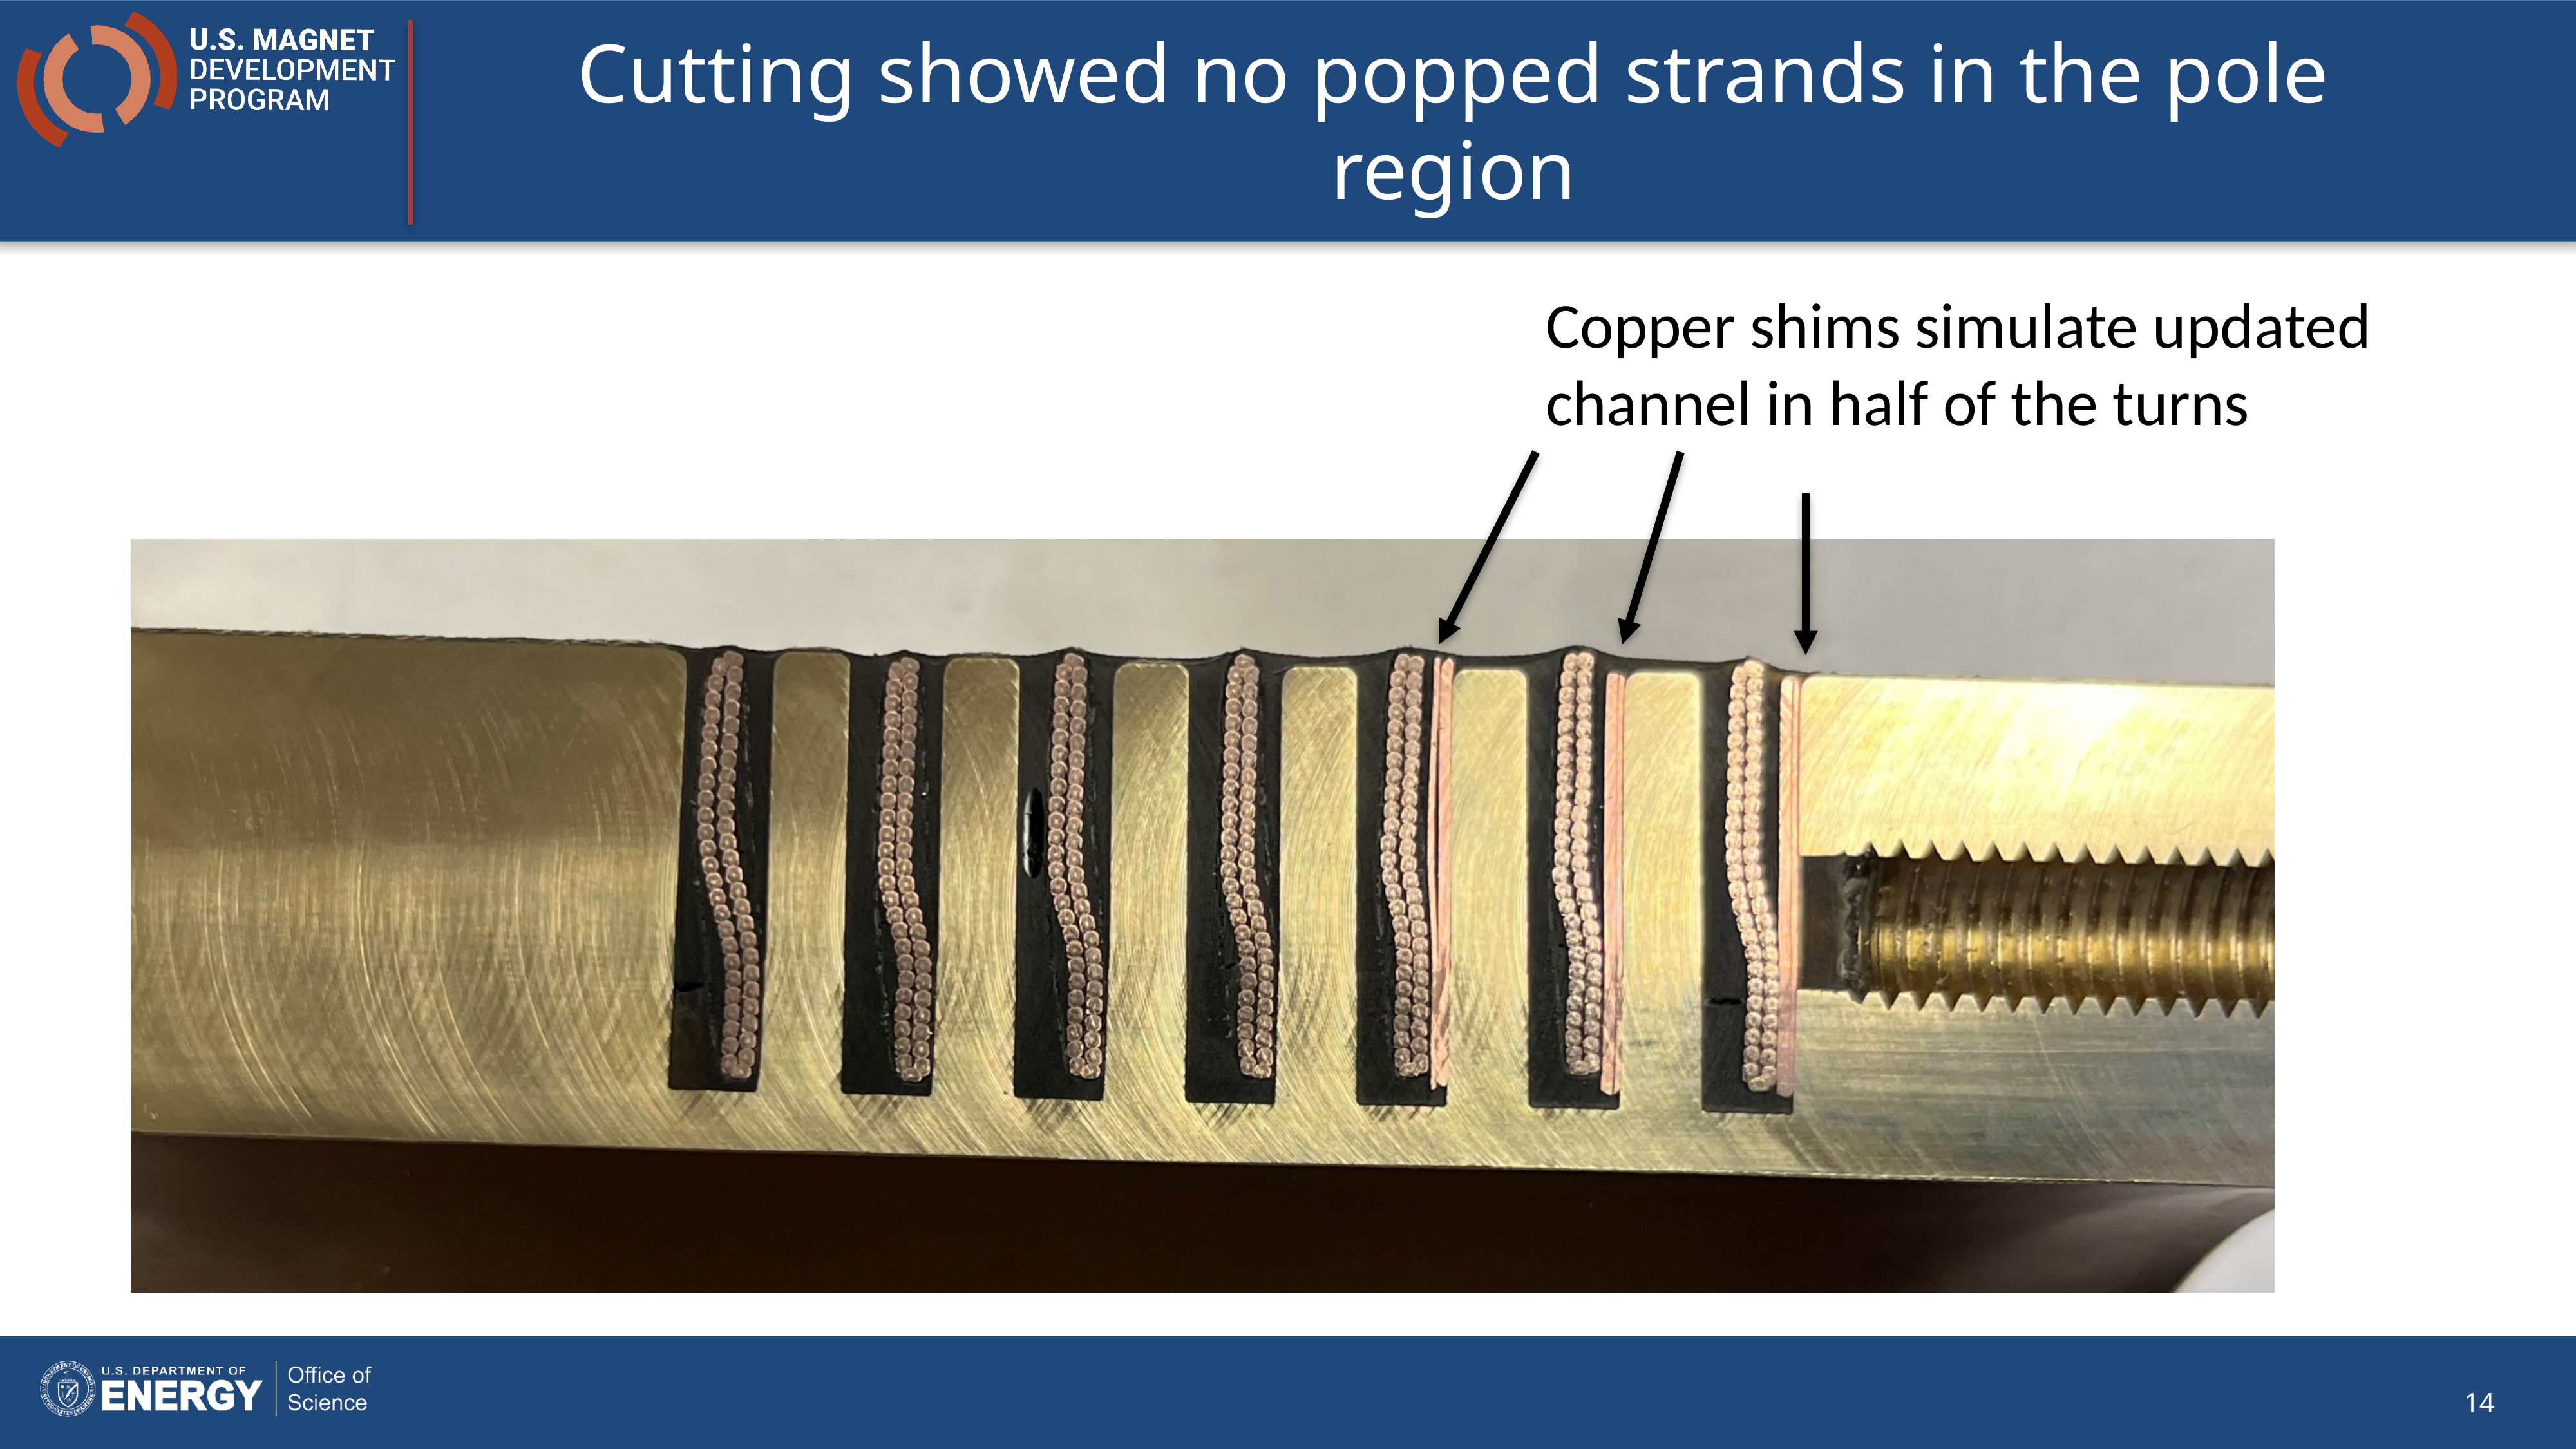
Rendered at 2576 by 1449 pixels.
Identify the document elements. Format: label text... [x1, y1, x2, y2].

title Cutting showed no popped strands in the pole region [437, 1, 2470, 236]
picture [40, 1361, 372, 1417]
slide_number 14 [2453, 1379, 2505, 1429]
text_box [1622, 451, 1681, 645]
picture [130, 538, 2275, 1293]
picture [17, 11, 395, 147]
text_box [1439, 451, 1537, 645]
text_box Copper shims simulate updated channel in half of the turns [1536, 274, 2449, 448]
